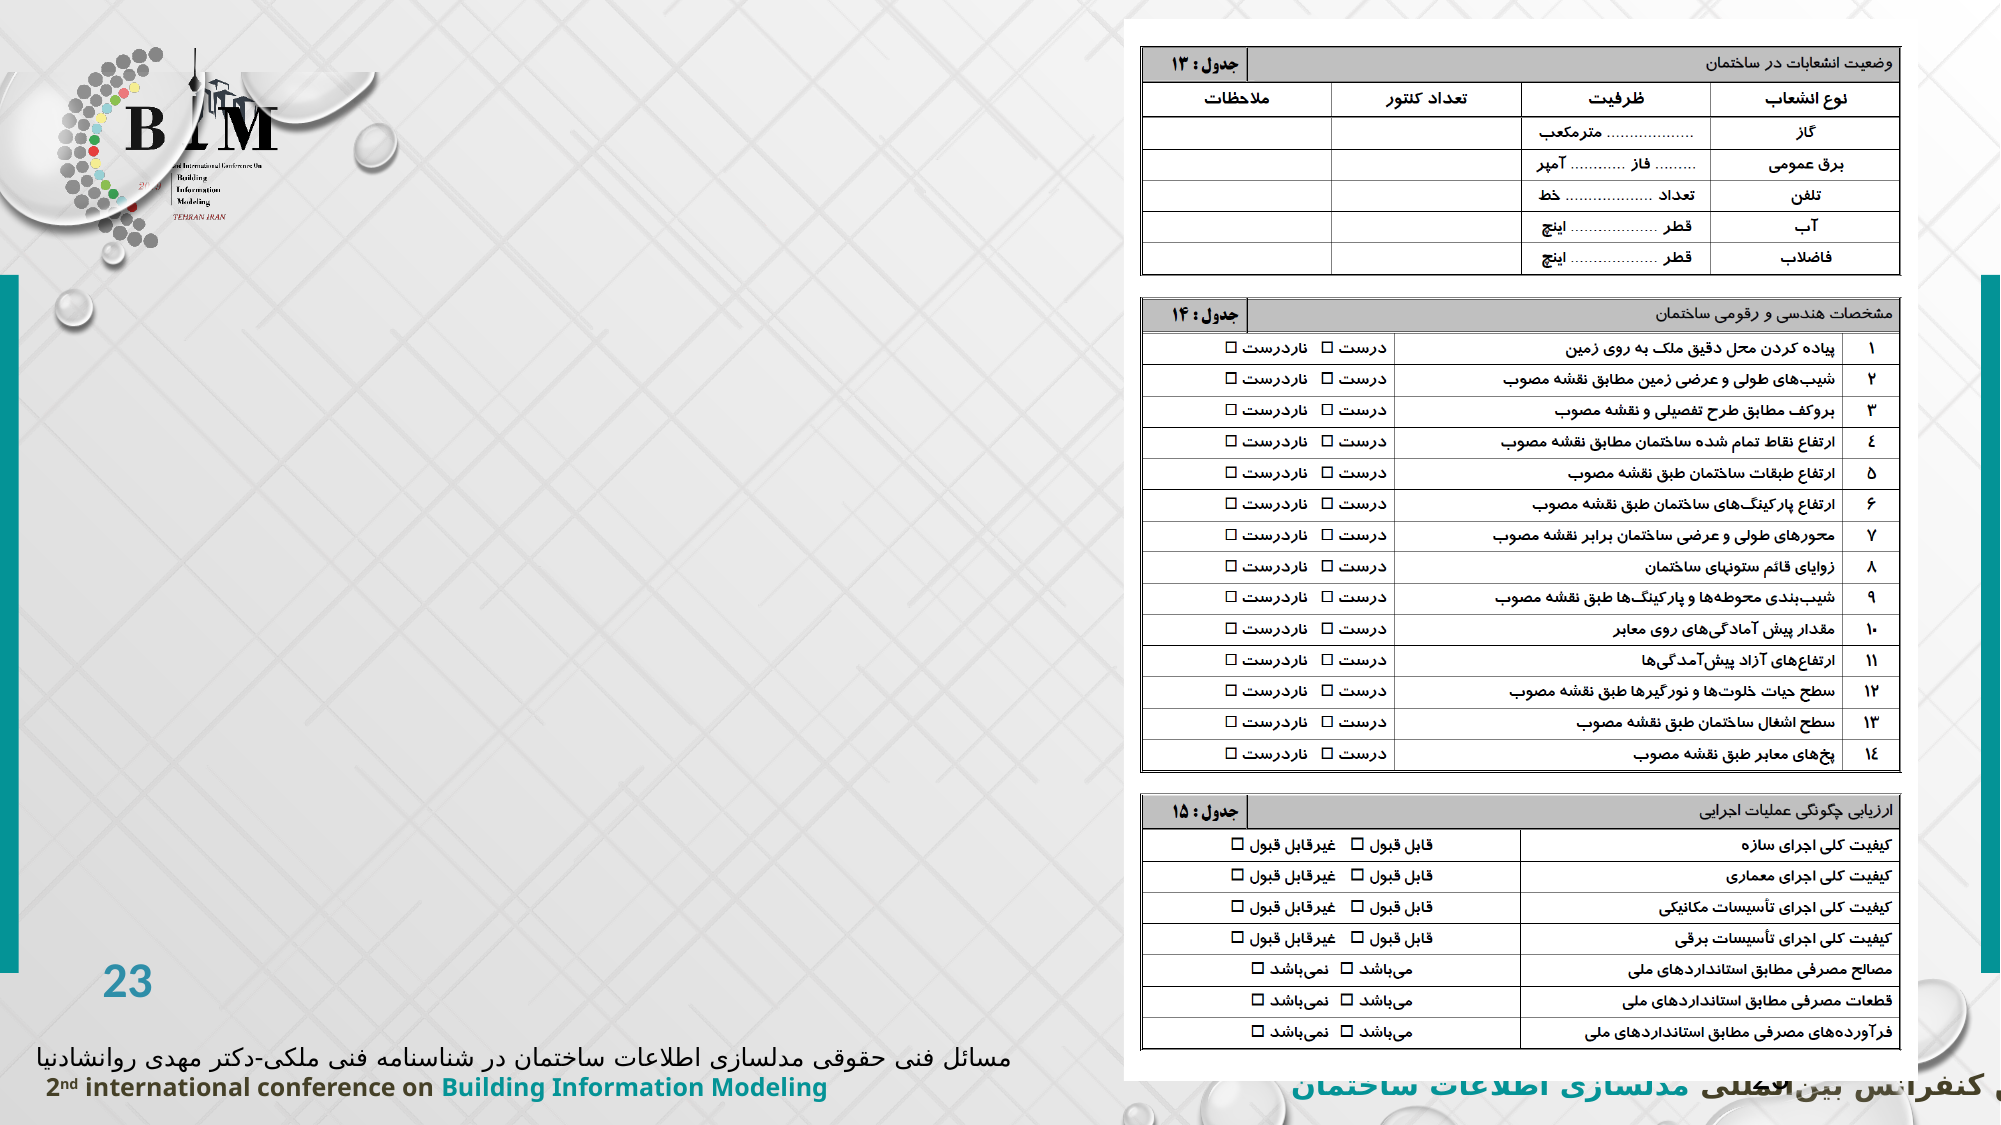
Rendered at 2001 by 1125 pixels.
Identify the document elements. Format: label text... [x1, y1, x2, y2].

footer مسائل فنی حقوقی مدلسازی اطلاعات ساختمان در شناسنامه فنی ملکی-دکتر مهدی روانشادنیا [21, 1034, 1116, 1095]
slide_number 23 [1736, 1089, 1863, 1105]
picture [0, 0, 2000, 1125]
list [1123, 19, 1919, 1082]
